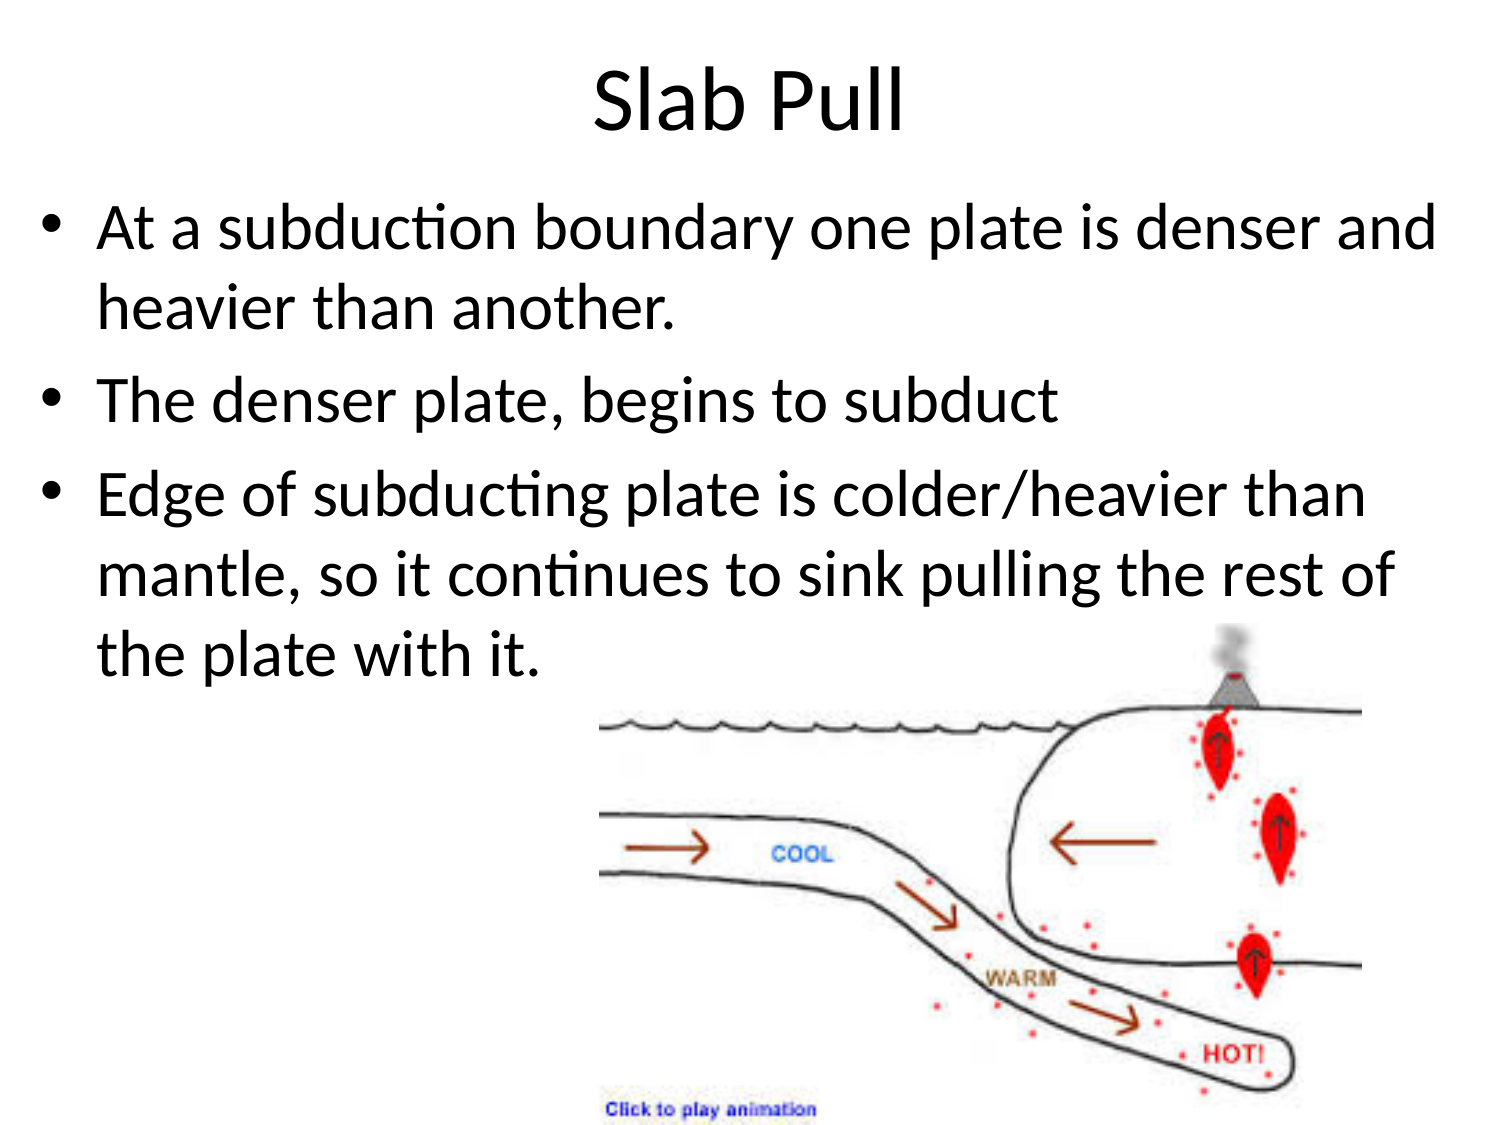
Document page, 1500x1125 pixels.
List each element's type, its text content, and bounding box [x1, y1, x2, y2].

title Slab Pull [75, 0, 1425, 174]
picture [598, 623, 1362, 1125]
list At a subduction boundary one plate is denser and heavier than another. The denser plate, begins to subduct Edge of subducting plate is colder/heavier than mantle, so it continues to sink pulling the rest of the plate with it. [24, 174, 1475, 788]
